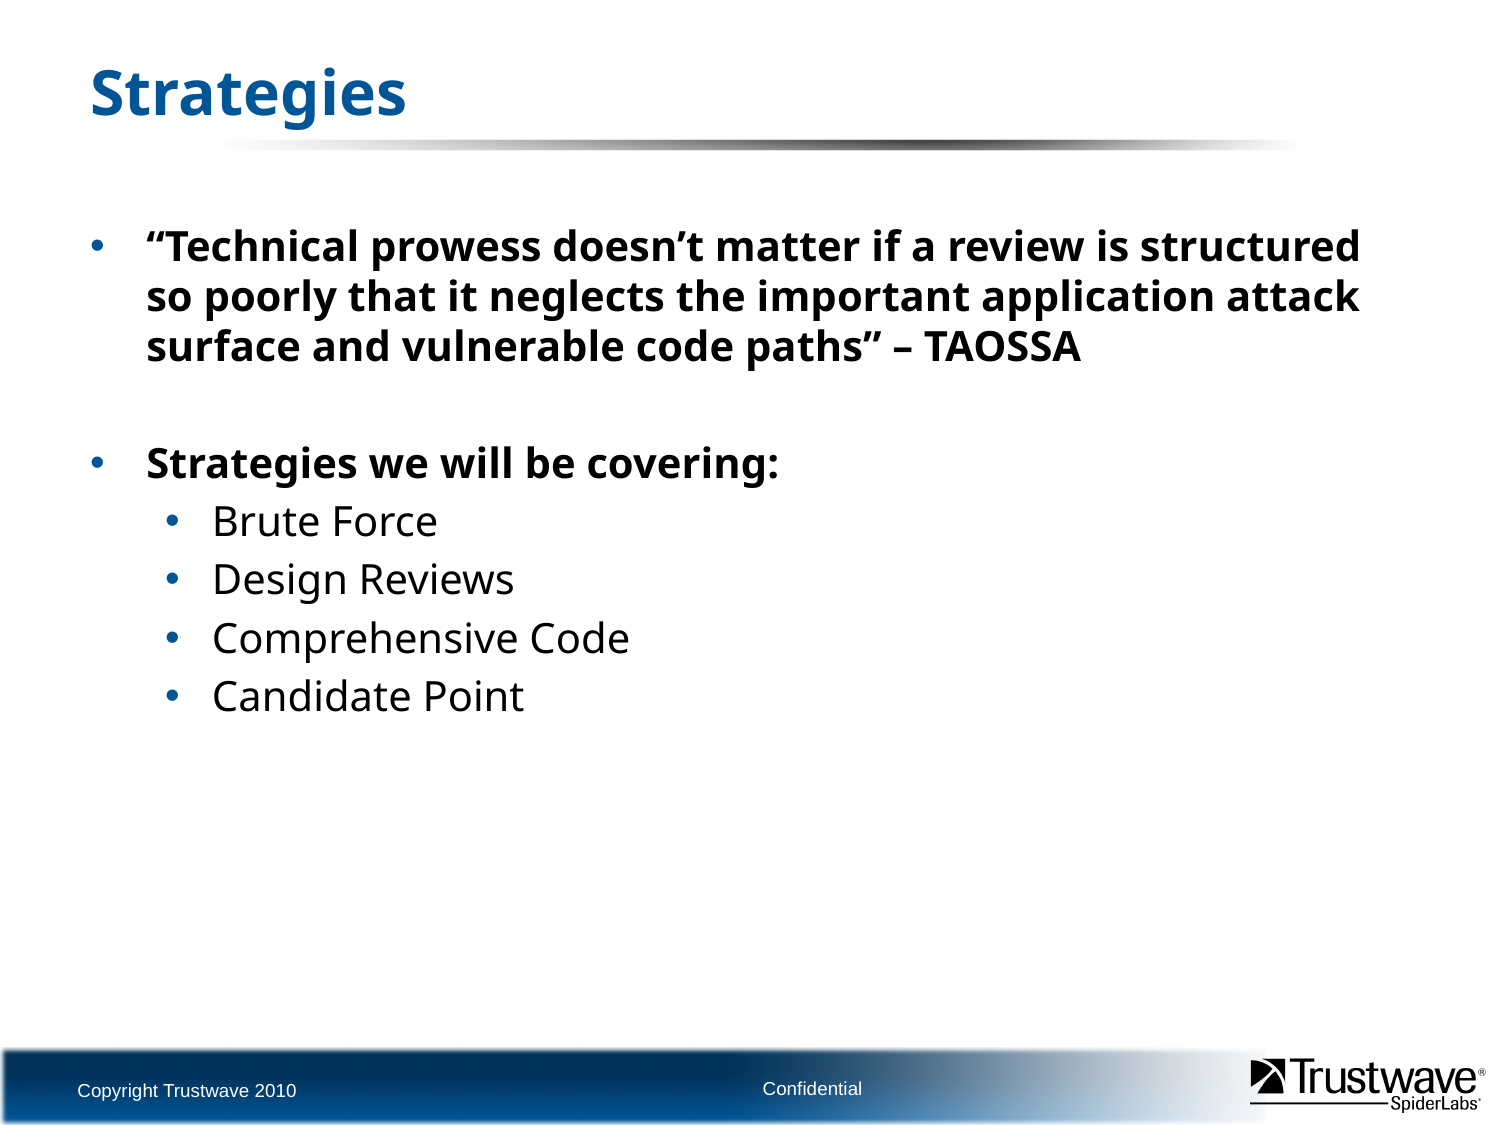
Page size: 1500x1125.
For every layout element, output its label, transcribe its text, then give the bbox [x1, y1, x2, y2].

list “Technical prowess doesn’t matter if a review is structured so poorly that it neglects the important application attack surface and vulnerable code paths” – TAOSSA Strategies we will be covering: Brute Force Design Reviews Comprehensive Code Candidate Point [75, 212, 1425, 1005]
picture [0, 124, 1500, 163]
picture [6, 1034, 1486, 1120]
title Strategies [75, 31, 1425, 150]
